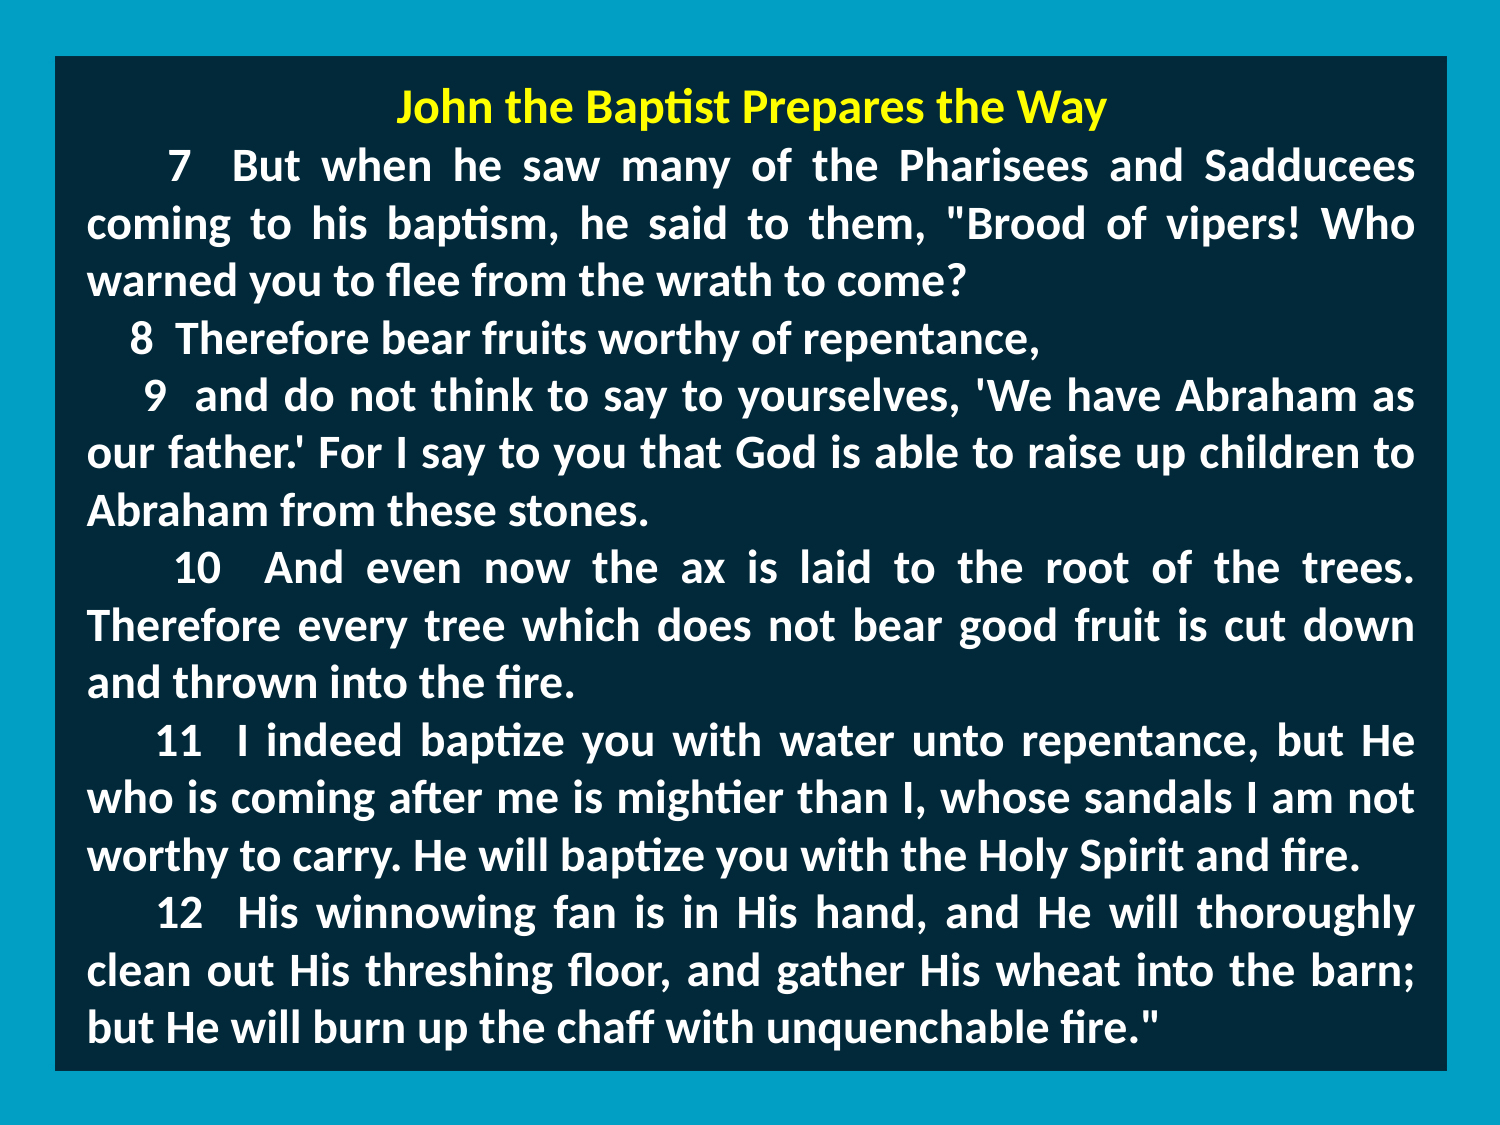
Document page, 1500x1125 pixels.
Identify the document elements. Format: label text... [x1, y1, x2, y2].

text_box John the Baptist Prepares the Way 7 But when he saw many of the Pharisees and Sadducees coming to his baptism, he said to them, "Brood of vipers! Who warned you to flee from the wrath to come? 8 Therefore bear fruits worthy of repentance, 9 and do not think to say to yourselves, 'We have Abraham as our father.' For I say to you that God is able to raise up children to Abraham from these stones. 10 And even now the ax is laid to the root of the trees. Therefore every tree which does not bear good fruit is cut down and thrown into the fire. 11 I indeed baptize you with water unto repentance, but He who is coming after me is mightier than I, whose sandals I am not worthy to carry. He will baptize you with the Holy Spirit and fire. 12 His winnowing fan is in His hand, and He will thoroughly clean out His threshing floor, and gather His wheat into the barn; but He will burn up the chaff with unquenchable fire." [71, 66, 1433, 1061]
